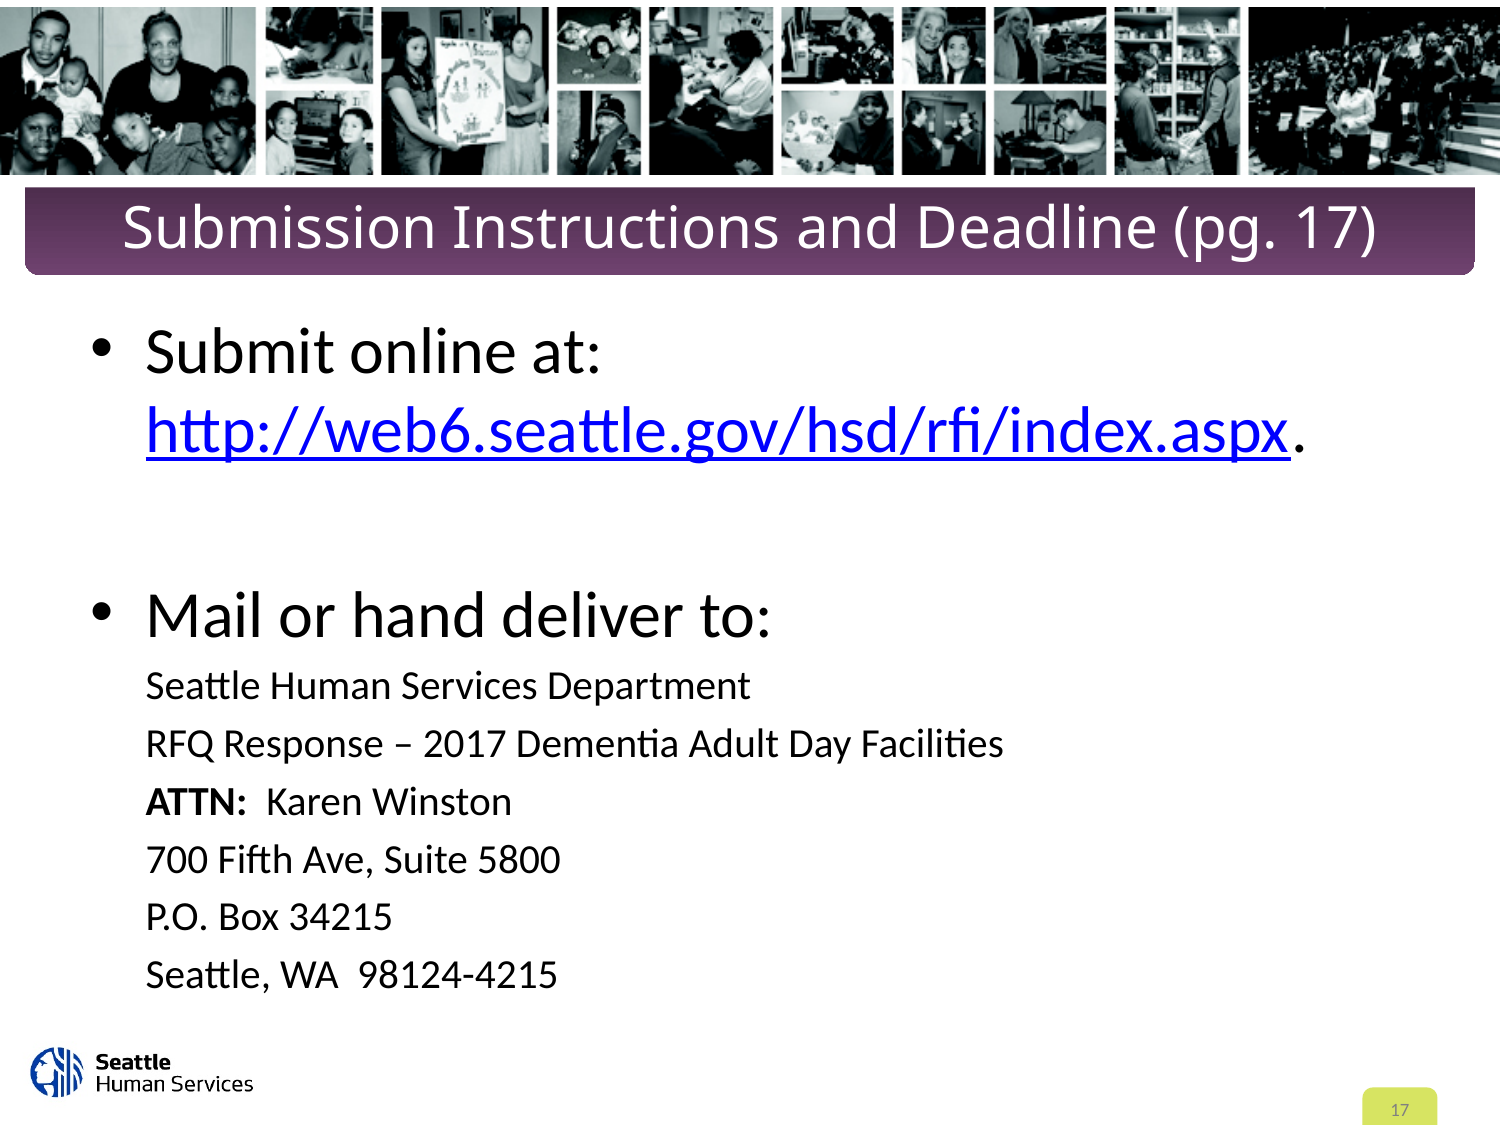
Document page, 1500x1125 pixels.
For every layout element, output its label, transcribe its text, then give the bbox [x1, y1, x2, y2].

list Submit online at: http://web6.seattle.gov/hsd/rfi/index.aspx. Mail or hand deliver to: Seattle Human Services Department RFQ Response – 2017 Dementia Adult Day Facilities ATTN: Karen Winston 700 Fifth Ave, Suite 5800 P.O. Box 34215 Seattle, WA 98124-4215 [75, 299, 1425, 1005]
title Submission Instructions and Deadline (pg. 17) [37, 174, 1463, 275]
slide_number 17 [1362, 1090, 1438, 1125]
picture [0, 1037, 276, 1113]
picture [0, 7, 1500, 175]
